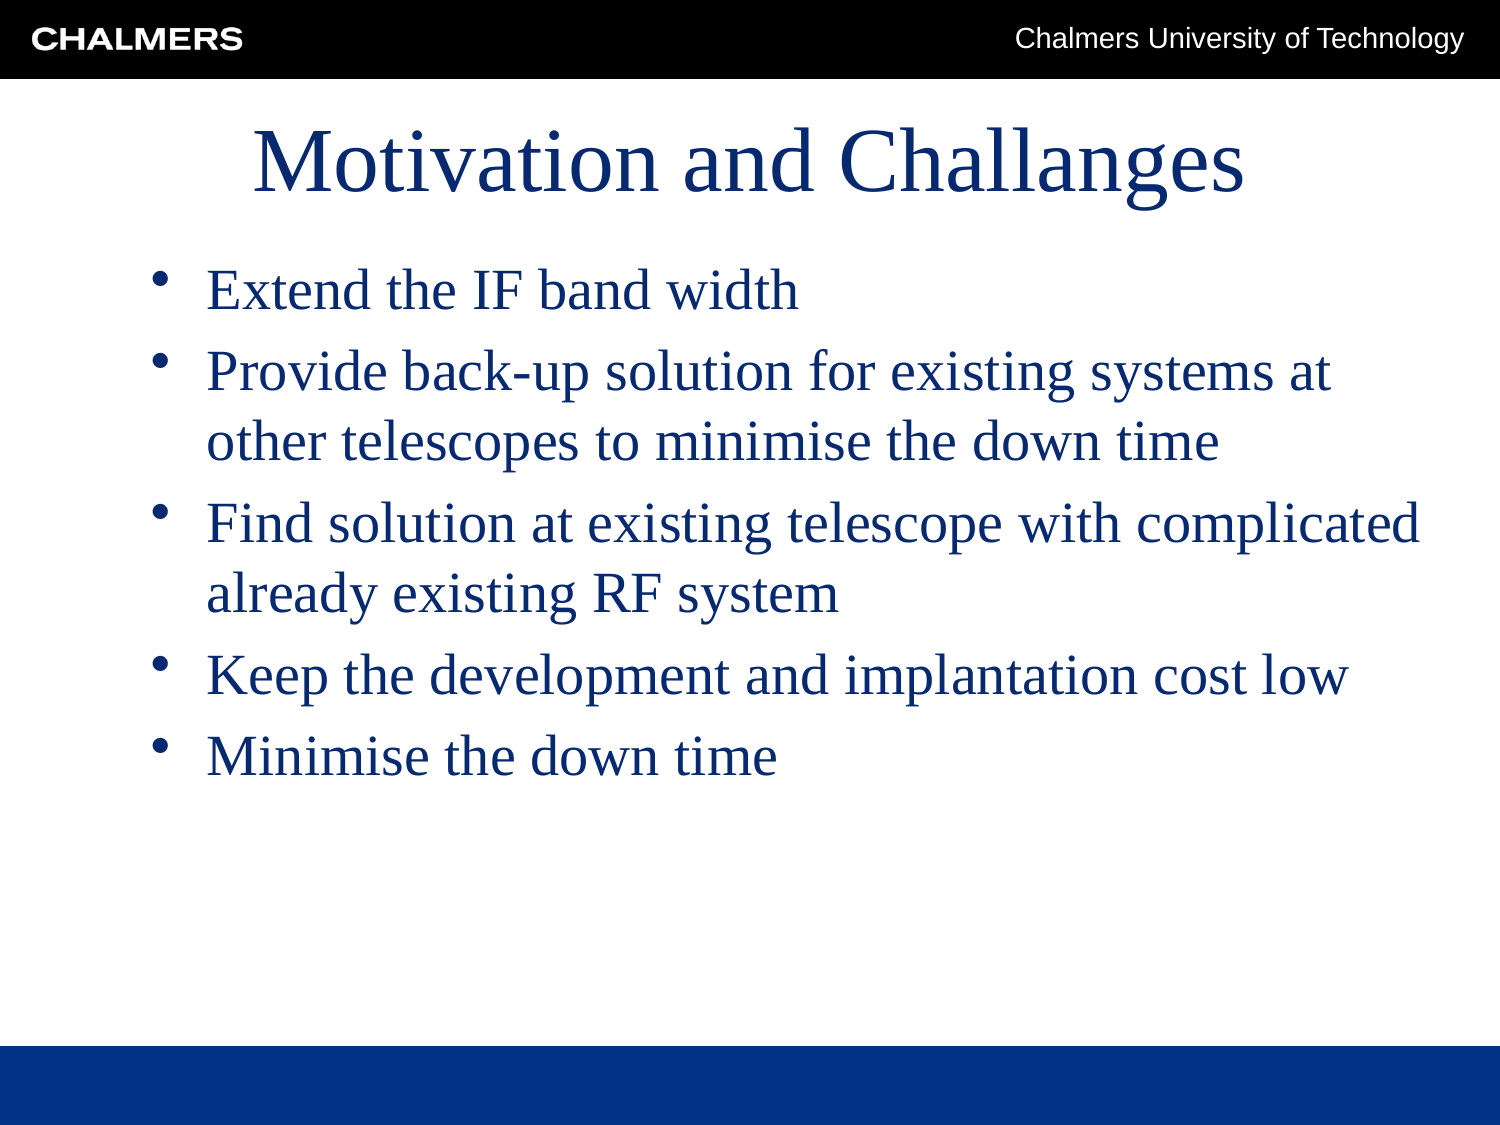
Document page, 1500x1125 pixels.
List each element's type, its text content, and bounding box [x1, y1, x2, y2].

title Motivation and Challanges [111, 77, 1388, 233]
picture [2, 6, 272, 72]
list Extend the IF band width Provide back-up solution for existing systems at other telescopes to minimise the down time Find solution at existing telescope with complicated already existing RF system Keep the development and implantation cost low Minimise the down time [135, 243, 1448, 1001]
